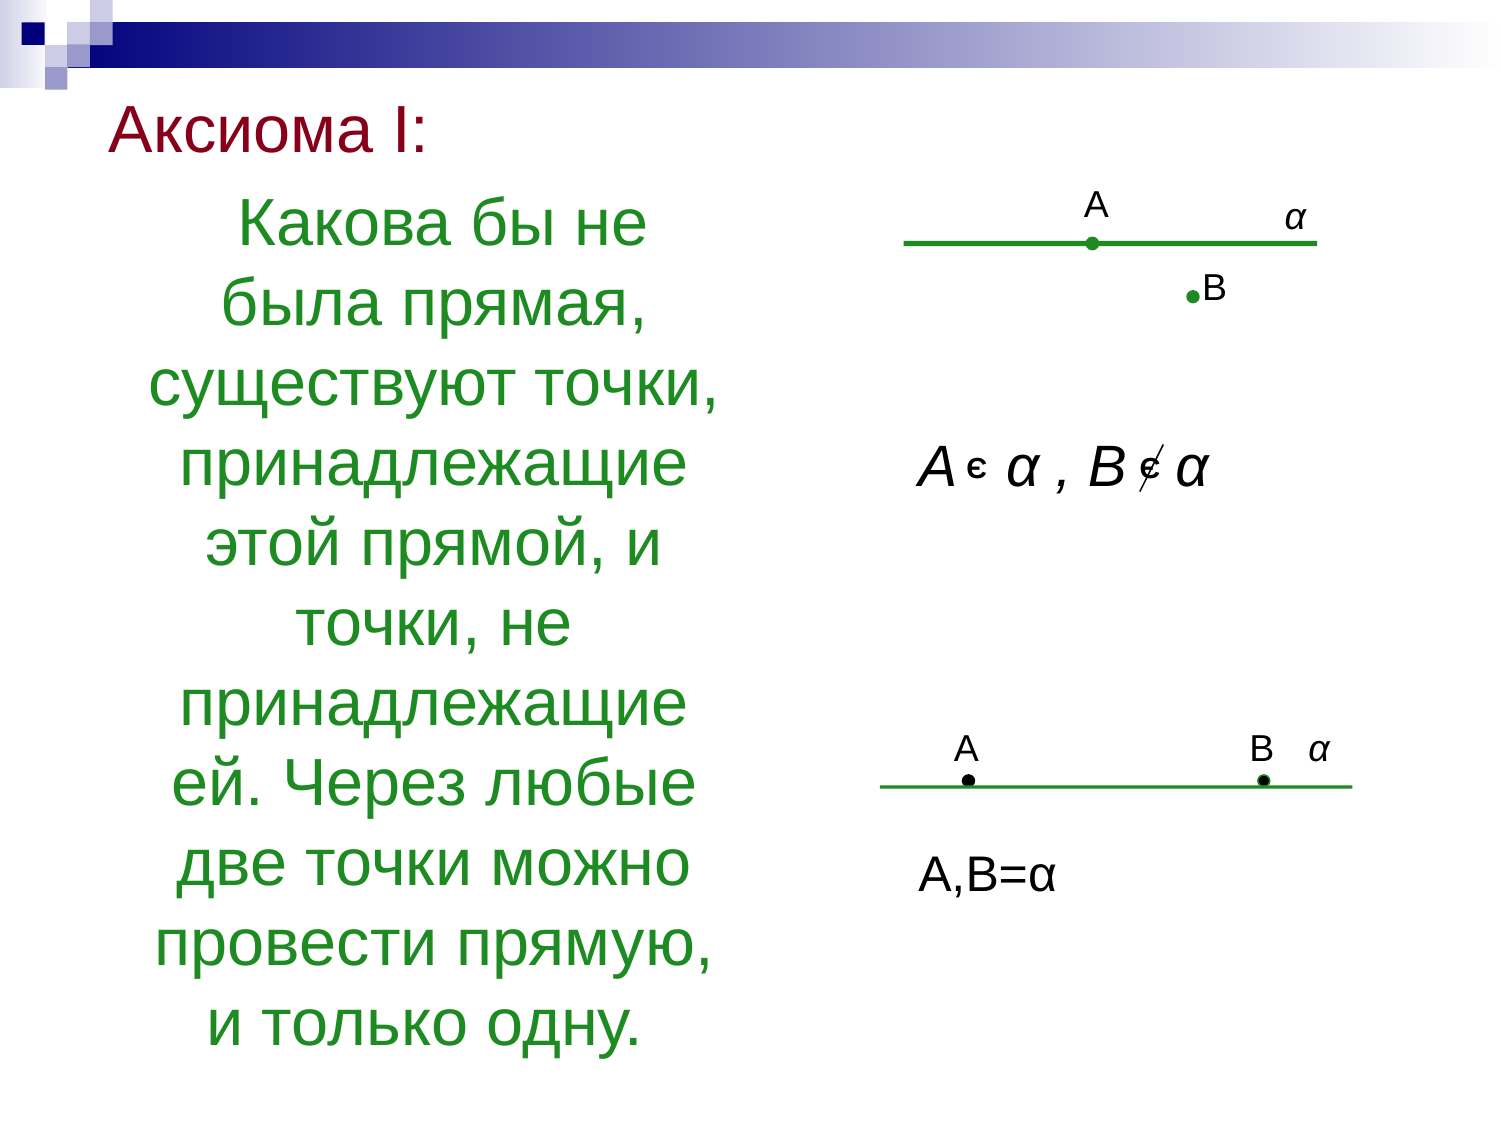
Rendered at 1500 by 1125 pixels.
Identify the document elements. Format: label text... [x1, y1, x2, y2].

list Аксиома I: Какова бы не была прямая, существуют точки, принадлежащие этой прямой, и точки, не принадлежащие ей. Через любые две точки можно провести прямую, и только одну. [75, 78, 738, 963]
text_box А [1069, 172, 1124, 233]
text_box [1187, 290, 1199, 303]
text_box Э [950, 444, 1002, 495]
text_box В [1187, 255, 1242, 316]
text_box [1257, 776, 1270, 787]
text_box α [1293, 716, 1345, 776]
text_box α [1269, 184, 1322, 245]
text_box А [939, 716, 994, 776]
text_box Э [1116, 444, 1176, 495]
text_box [1086, 237, 1105, 250]
text_box [962, 776, 975, 786]
text_box А,В=α [903, 834, 1306, 909]
text_box А α , В α [903, 420, 1318, 506]
text_box В [1234, 716, 1290, 776]
